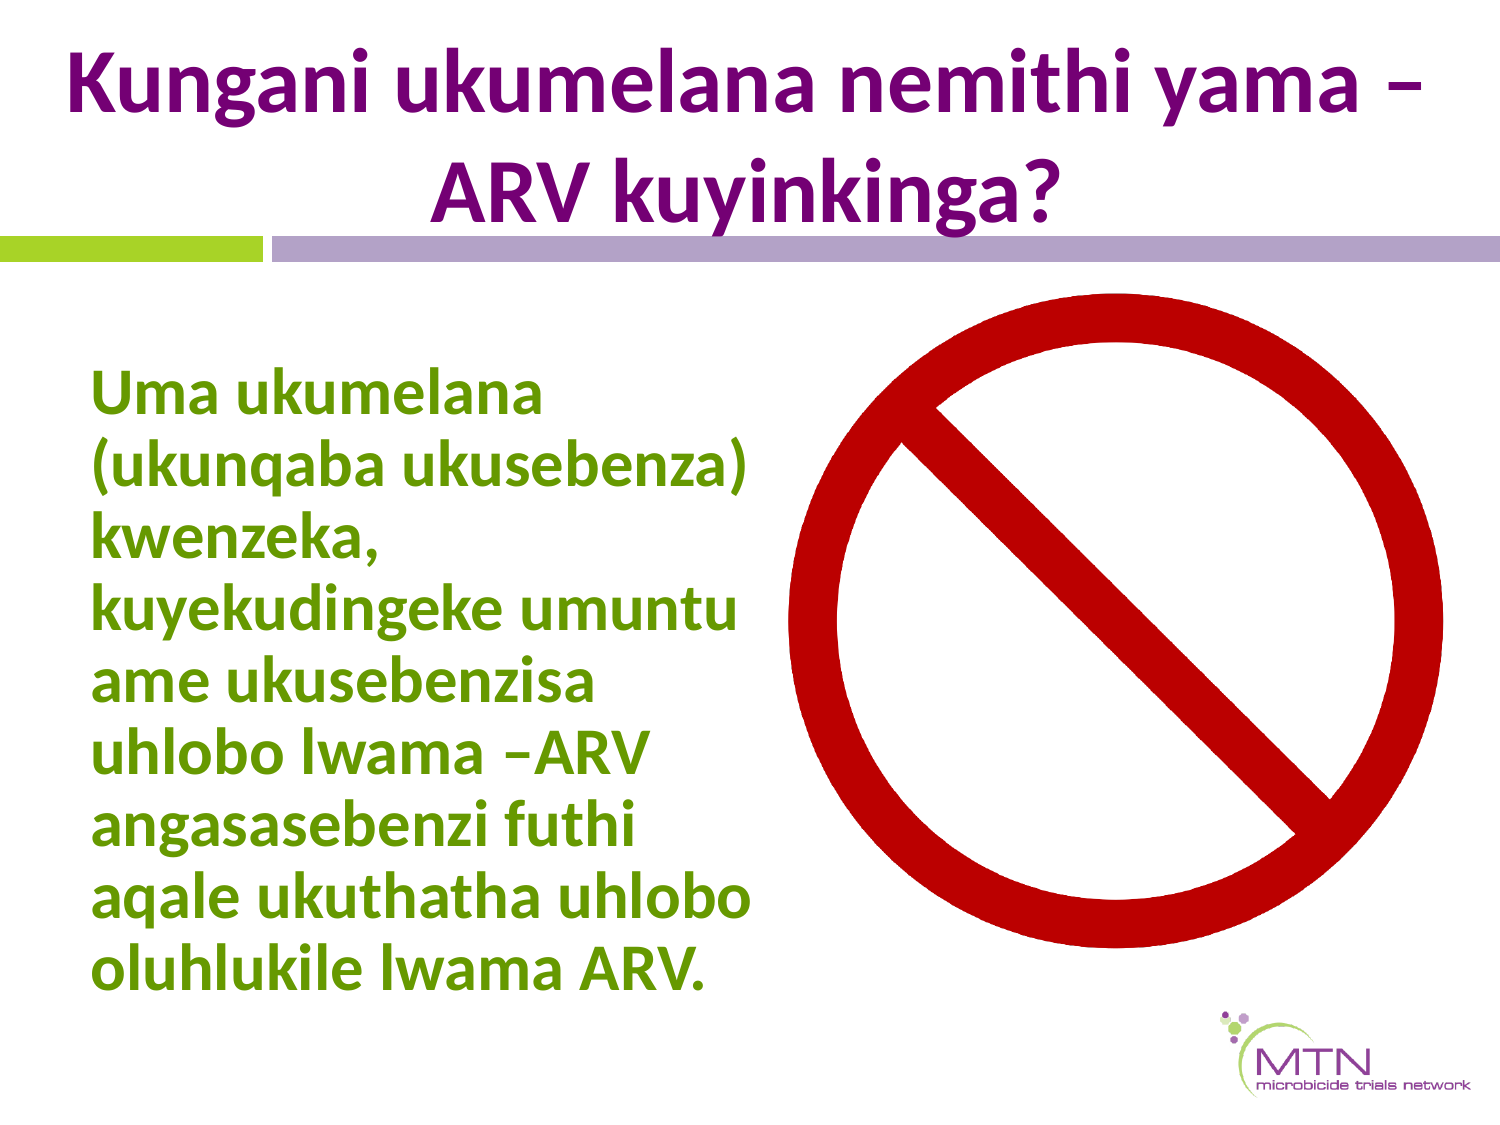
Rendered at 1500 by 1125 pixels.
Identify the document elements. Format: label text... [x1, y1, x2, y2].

picture [0, 236, 1500, 262]
title Kungani ukumelana nemithi yama – ARV kuyinkinga? [50, 37, 1446, 225]
list Uma ukumelana (ukunqaba ukusebenza) kwenzeka, kuyekudingeke umuntu ame ukusebenzisa uhlobo lwama –ARV angasasebenzi futhi aqale ukuthatha uhlobo oluhlukile lwama ARV. [75, 350, 788, 1017]
picture [786, 290, 1446, 951]
picture [1220, 1011, 1472, 1099]
